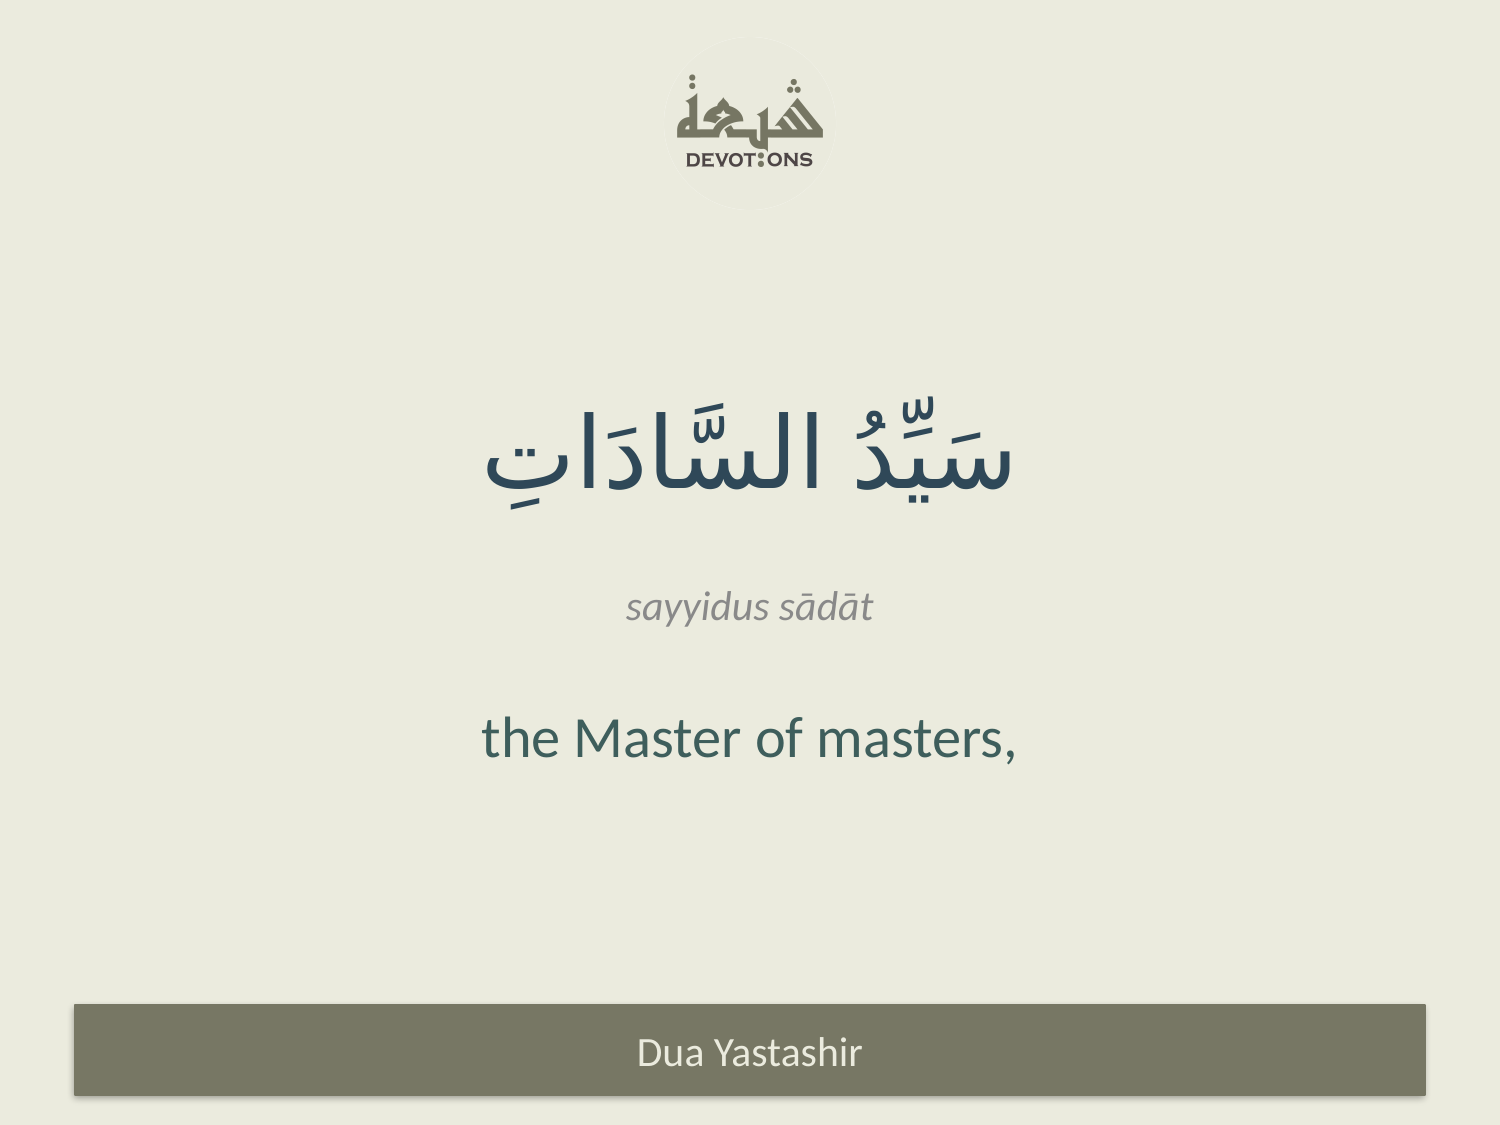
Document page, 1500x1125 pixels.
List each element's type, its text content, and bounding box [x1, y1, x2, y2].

text_box [74, 1004, 1426, 1096]
text_box سَيِّدُ السَّادَاتِ sayyidus sādāt the Master of masters, [74, 381, 1425, 776]
text_box Dua Yastashir [621, 1017, 878, 1083]
picture [656, 29, 844, 218]
